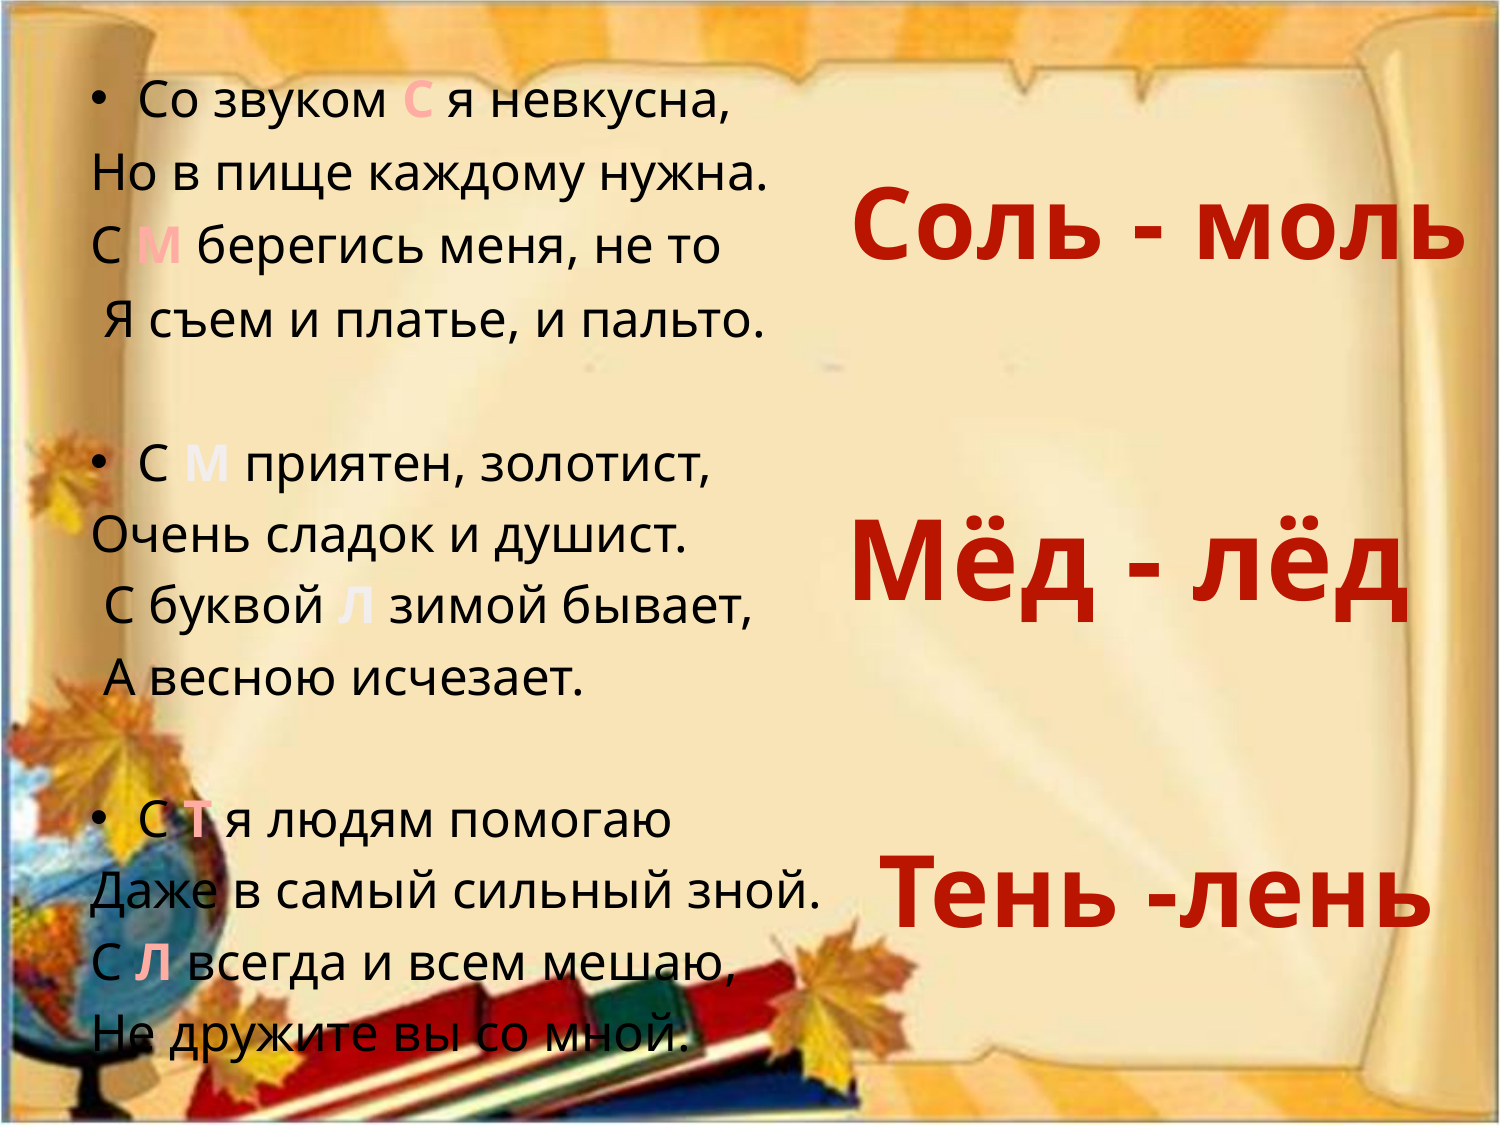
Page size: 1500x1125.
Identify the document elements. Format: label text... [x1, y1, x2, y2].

text_box Соль - моль [835, 152, 1484, 288]
text_box Тень -лень [863, 820, 1450, 955]
text_box Мёд - лёд [831, 480, 1425, 631]
list Со звуком С я невкусна, Но в пище каждому нужна. С М берегись меня, не то Я съем и платье, и пальто. С М приятен, золотист, Очень сладок и душист. С буквой Л зимой бывает, А весною исчезает. С Т я людям помогаю Даже в самый сильный зной. С Л всегда и всем мешаю, Не дружите вы со мной. [74, 46, 903, 1091]
picture [0, 0, 1500, 1125]
